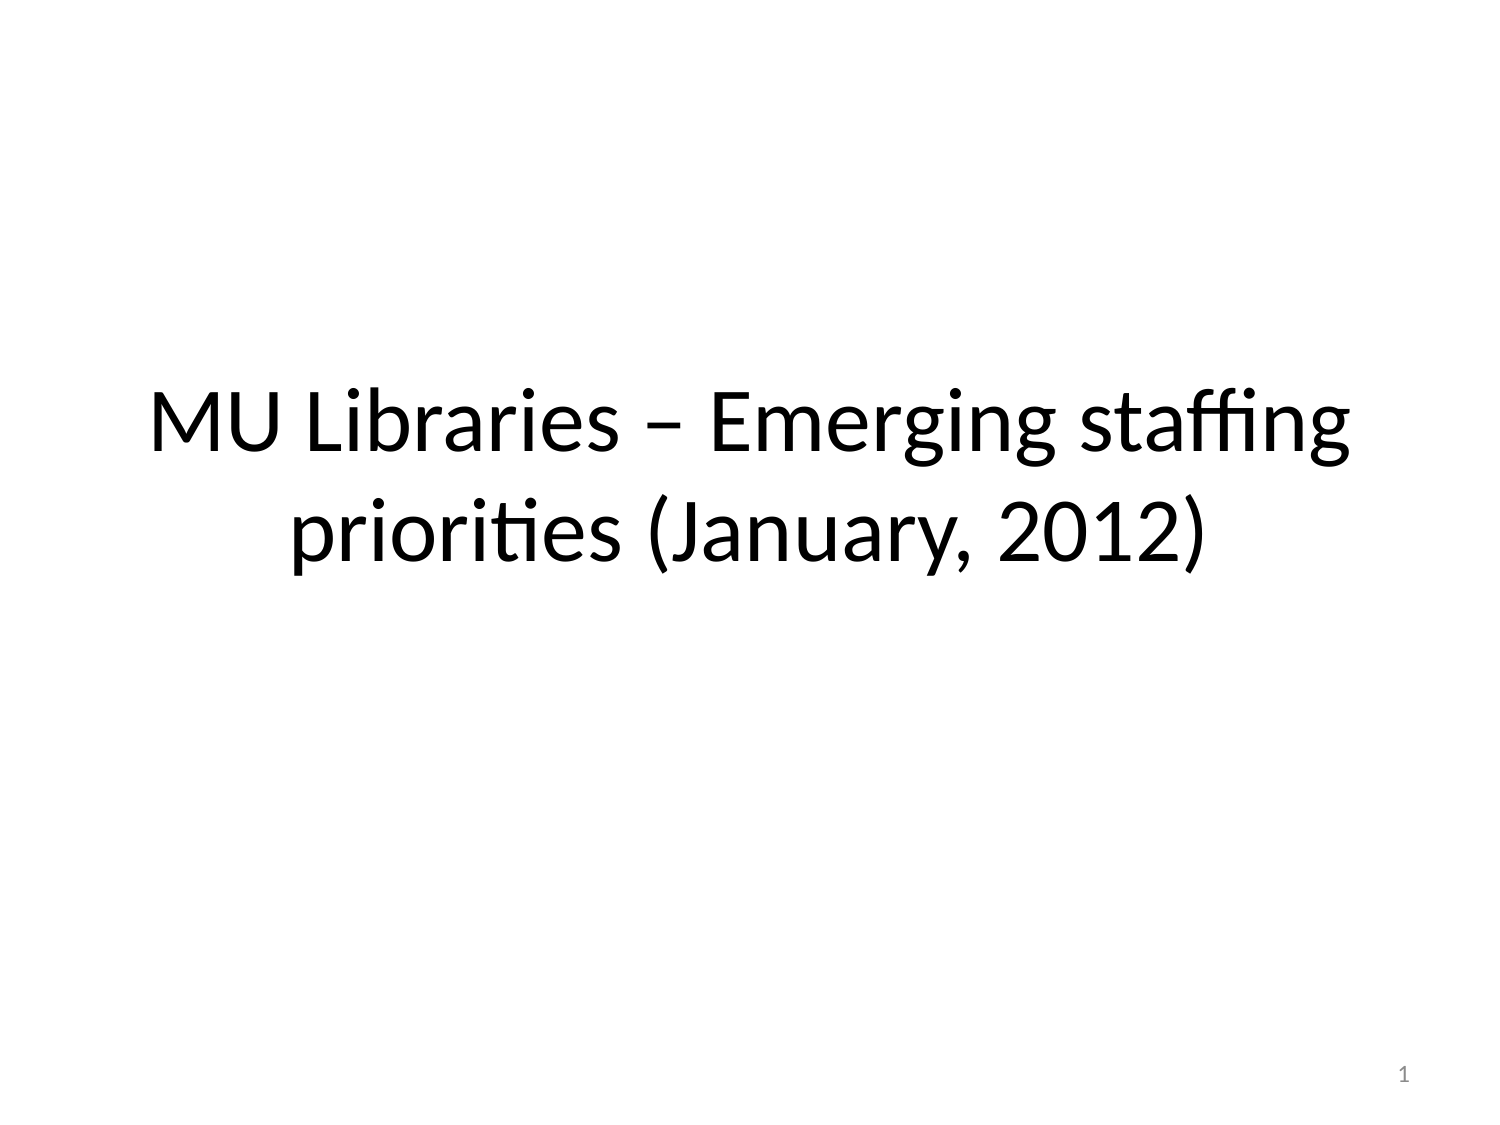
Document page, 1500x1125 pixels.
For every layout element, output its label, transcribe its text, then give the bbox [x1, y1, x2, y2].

title MU Libraries – Emerging staffing priorities (January, 2012) [112, 349, 1388, 591]
slide_number 1 [1074, 1042, 1425, 1103]
